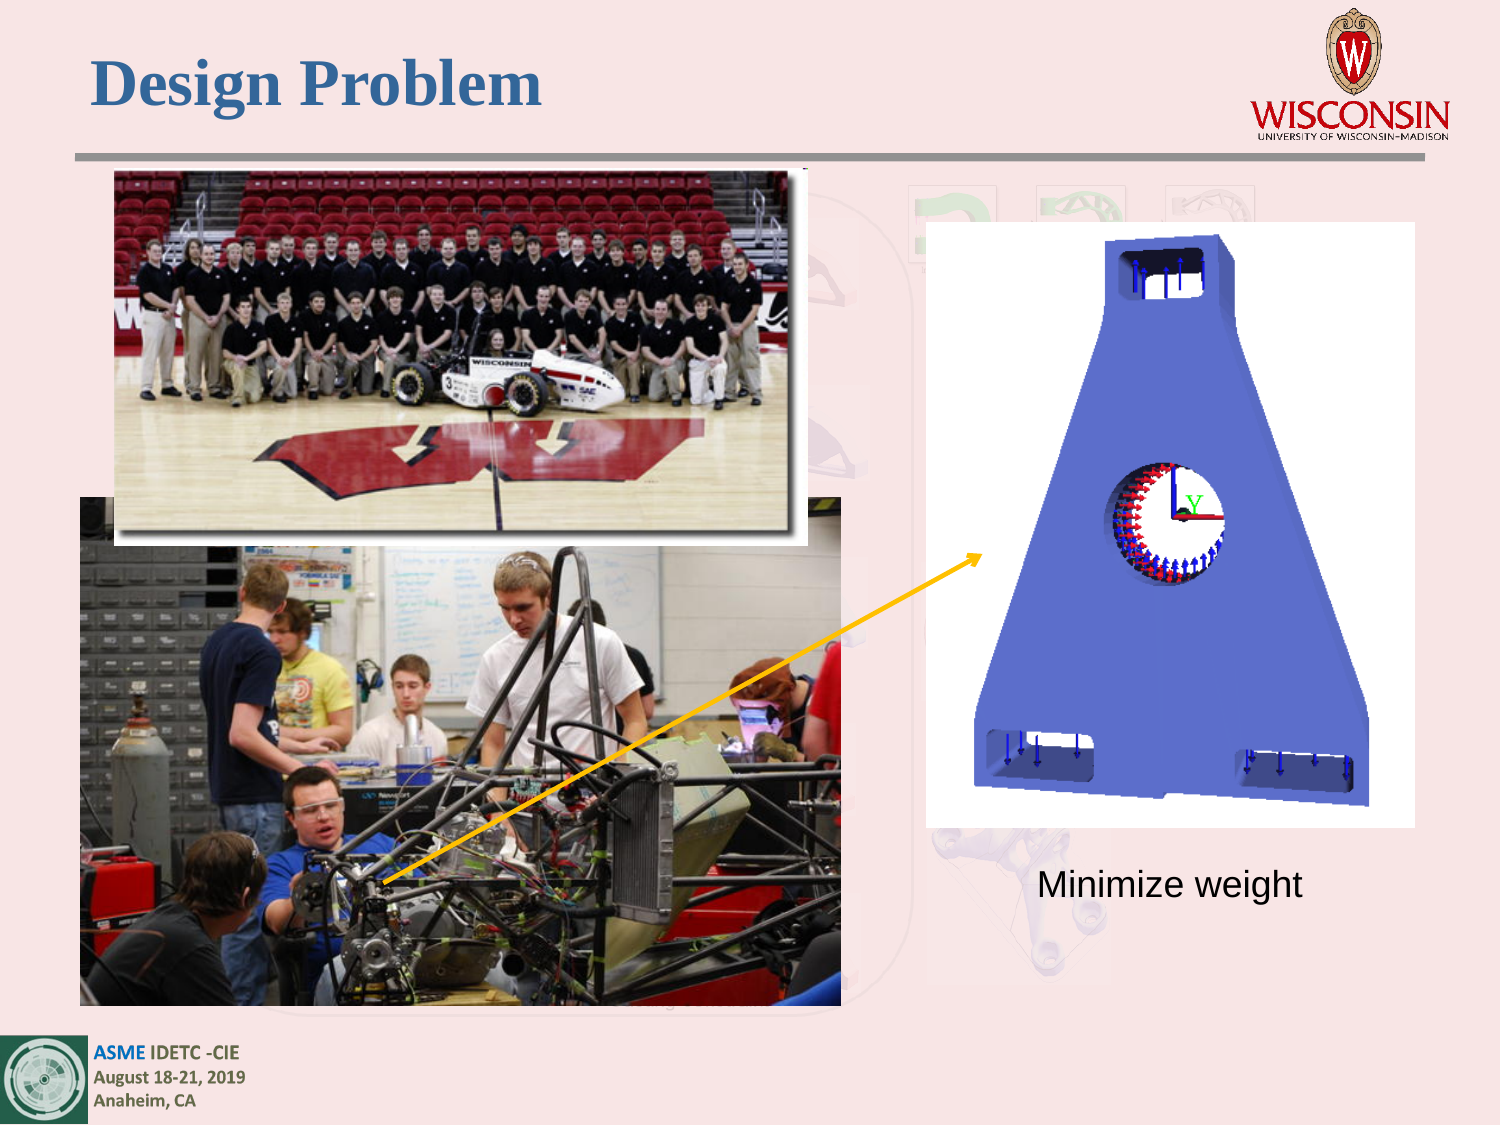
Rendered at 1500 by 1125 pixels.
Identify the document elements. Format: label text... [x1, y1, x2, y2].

text_box Minimize weight [1022, 852, 1318, 913]
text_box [383, 553, 983, 884]
picture [0, 1032, 257, 1124]
picture [80, 168, 841, 1007]
picture [925, 222, 1415, 828]
picture [1250, 8, 1450, 140]
title Design Problem [75, 37, 1425, 121]
